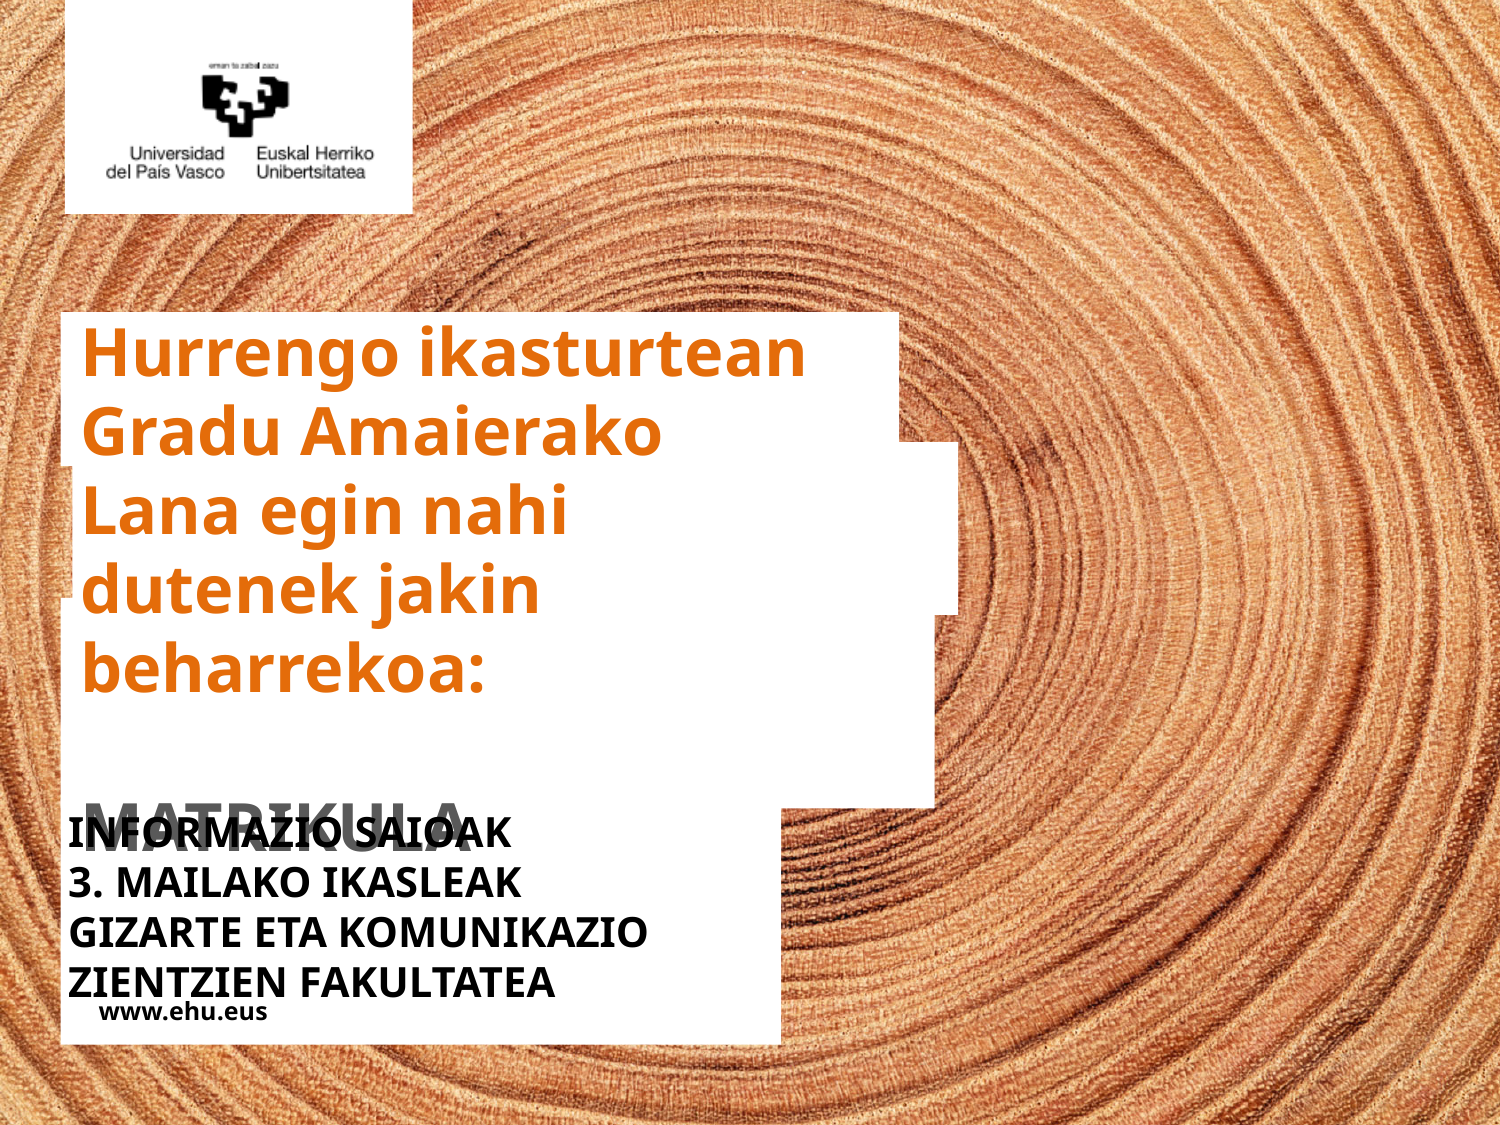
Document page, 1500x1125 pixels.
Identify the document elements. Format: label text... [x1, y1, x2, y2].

title Hurrengo ikasturtean Gradu Amaierako Lana egin nahi dutenek jakin beharrekoa: MATRIKULA [64, 302, 857, 681]
subtitle INFORMAZIO SAIOAK 3. MAILAKO IKASLEAK GIZARTE ETA KOMUNIKAZIO ZIENTZIEN FAKULTATEA [53, 798, 833, 1024]
picture [0, 0, 1500, 1125]
